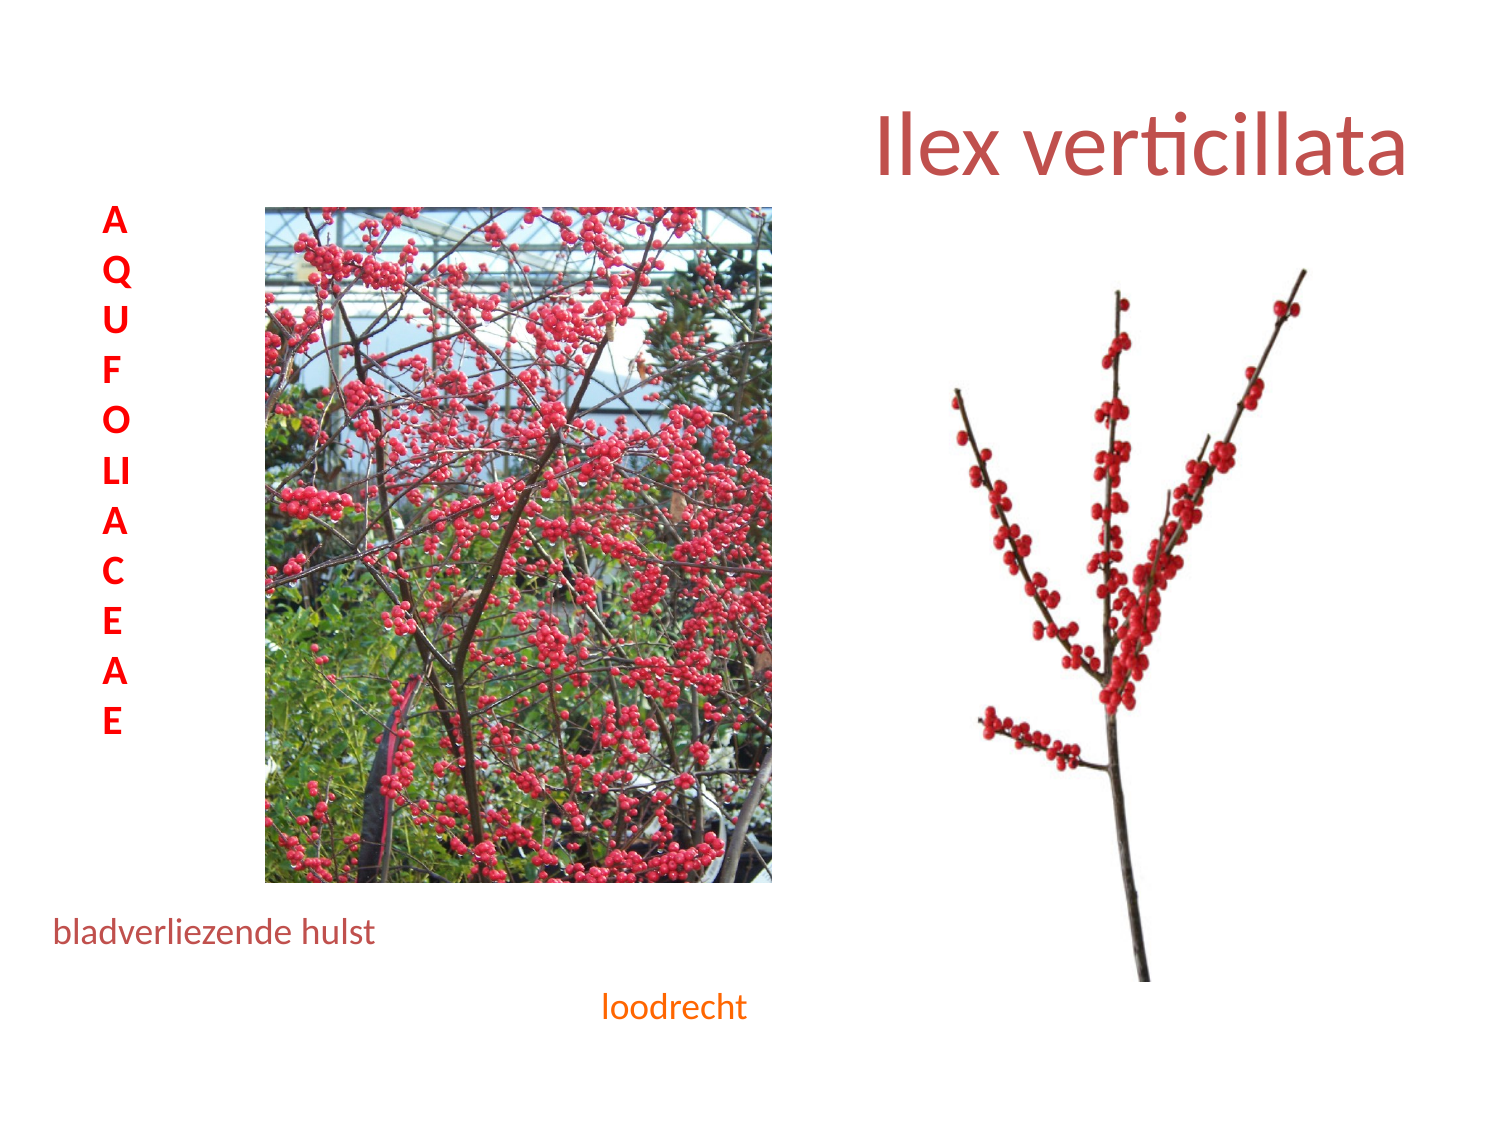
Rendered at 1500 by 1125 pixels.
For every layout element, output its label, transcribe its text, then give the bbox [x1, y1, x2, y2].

text_box AQUFOLIACEAE [87, 184, 150, 750]
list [265, 207, 773, 884]
title Ilex verticillata [75, 45, 1425, 233]
picture [938, 231, 1318, 983]
text_box loodrecht [50, 974, 763, 1035]
text_box bladverliezende hulst [37, 899, 933, 960]
